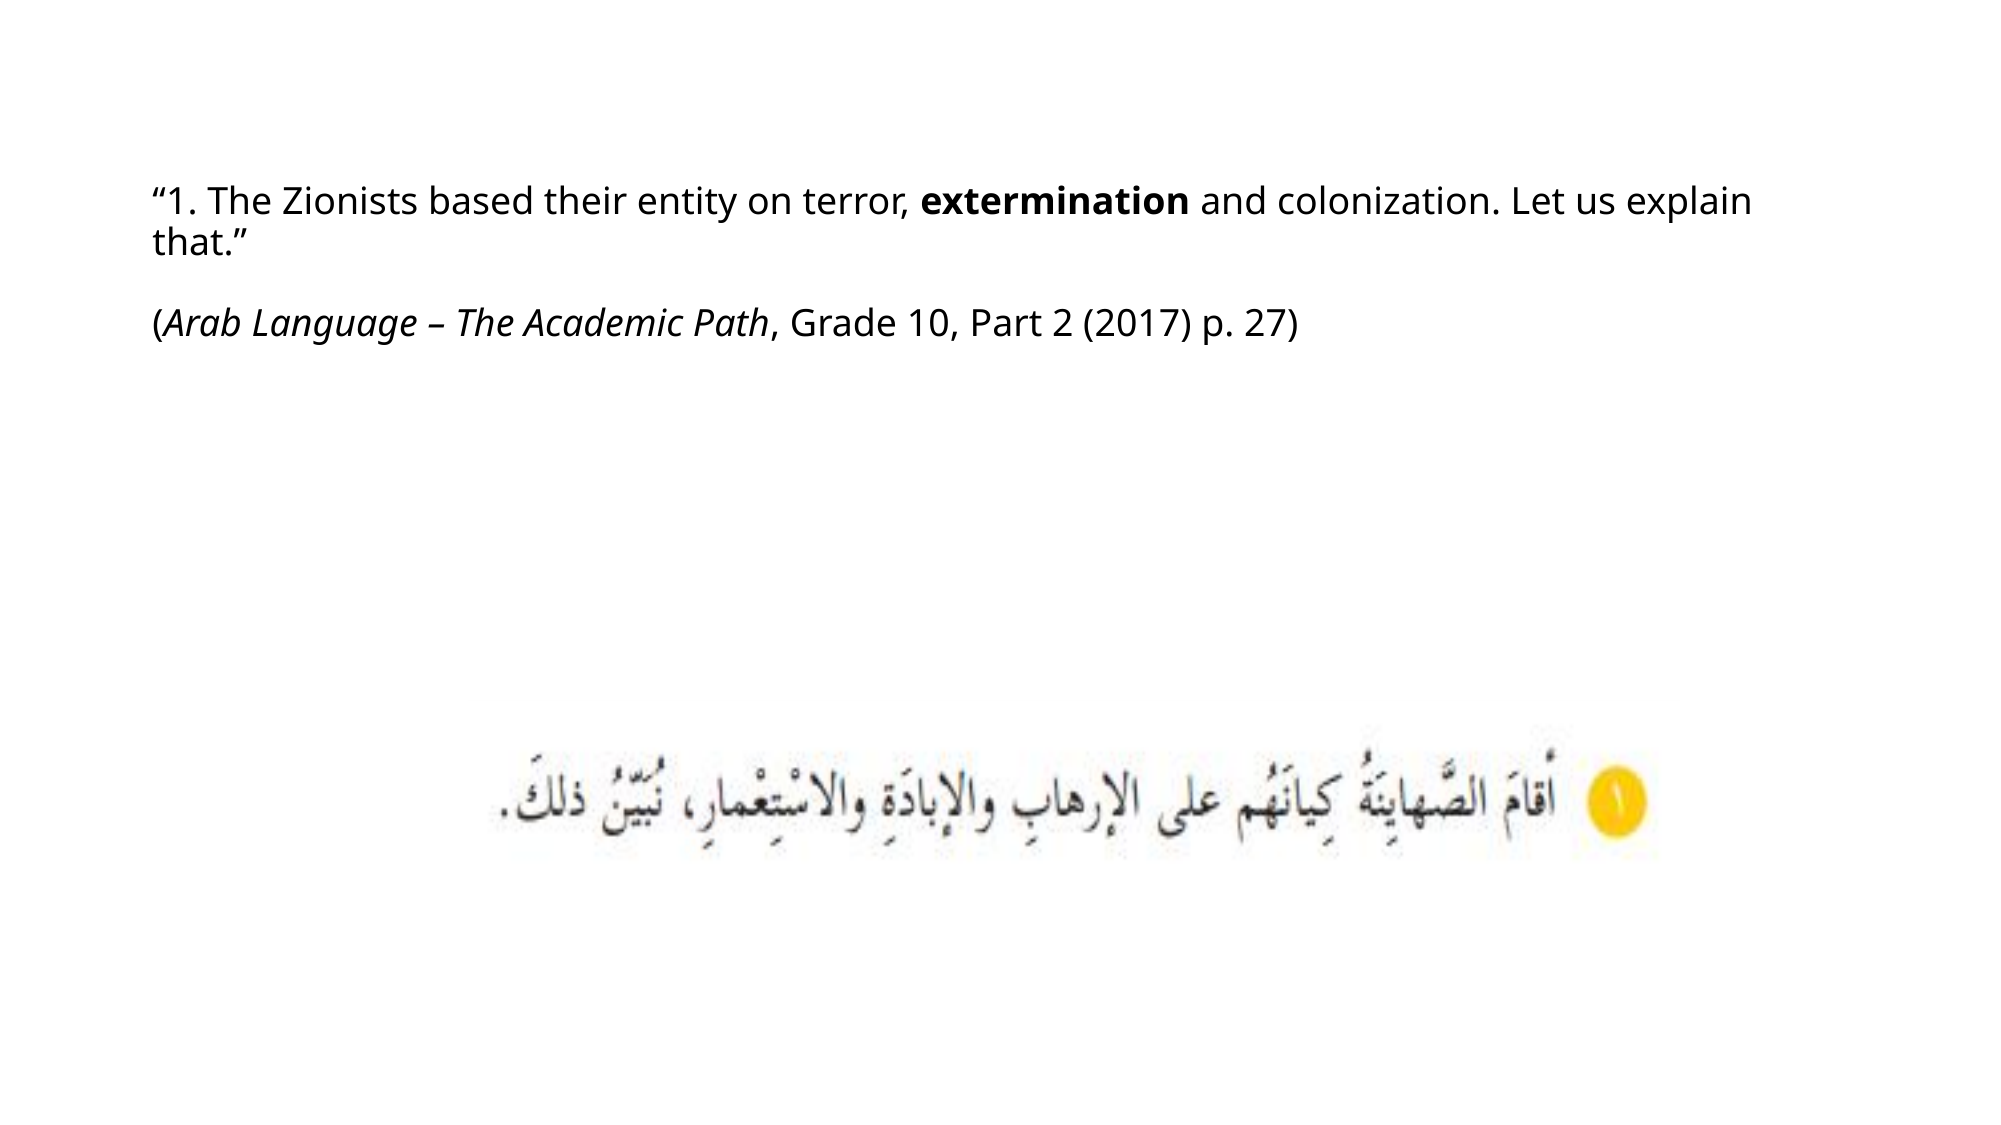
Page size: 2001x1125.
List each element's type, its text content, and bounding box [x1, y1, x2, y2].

title “1. The Zionists based their entity on terror, extermination and colonization. Let us explain that.” (Arab Language – The Academic Path, Grade 10, Part 2 (2017) p. 27) [137, 59, 1863, 467]
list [468, 699, 1680, 867]
